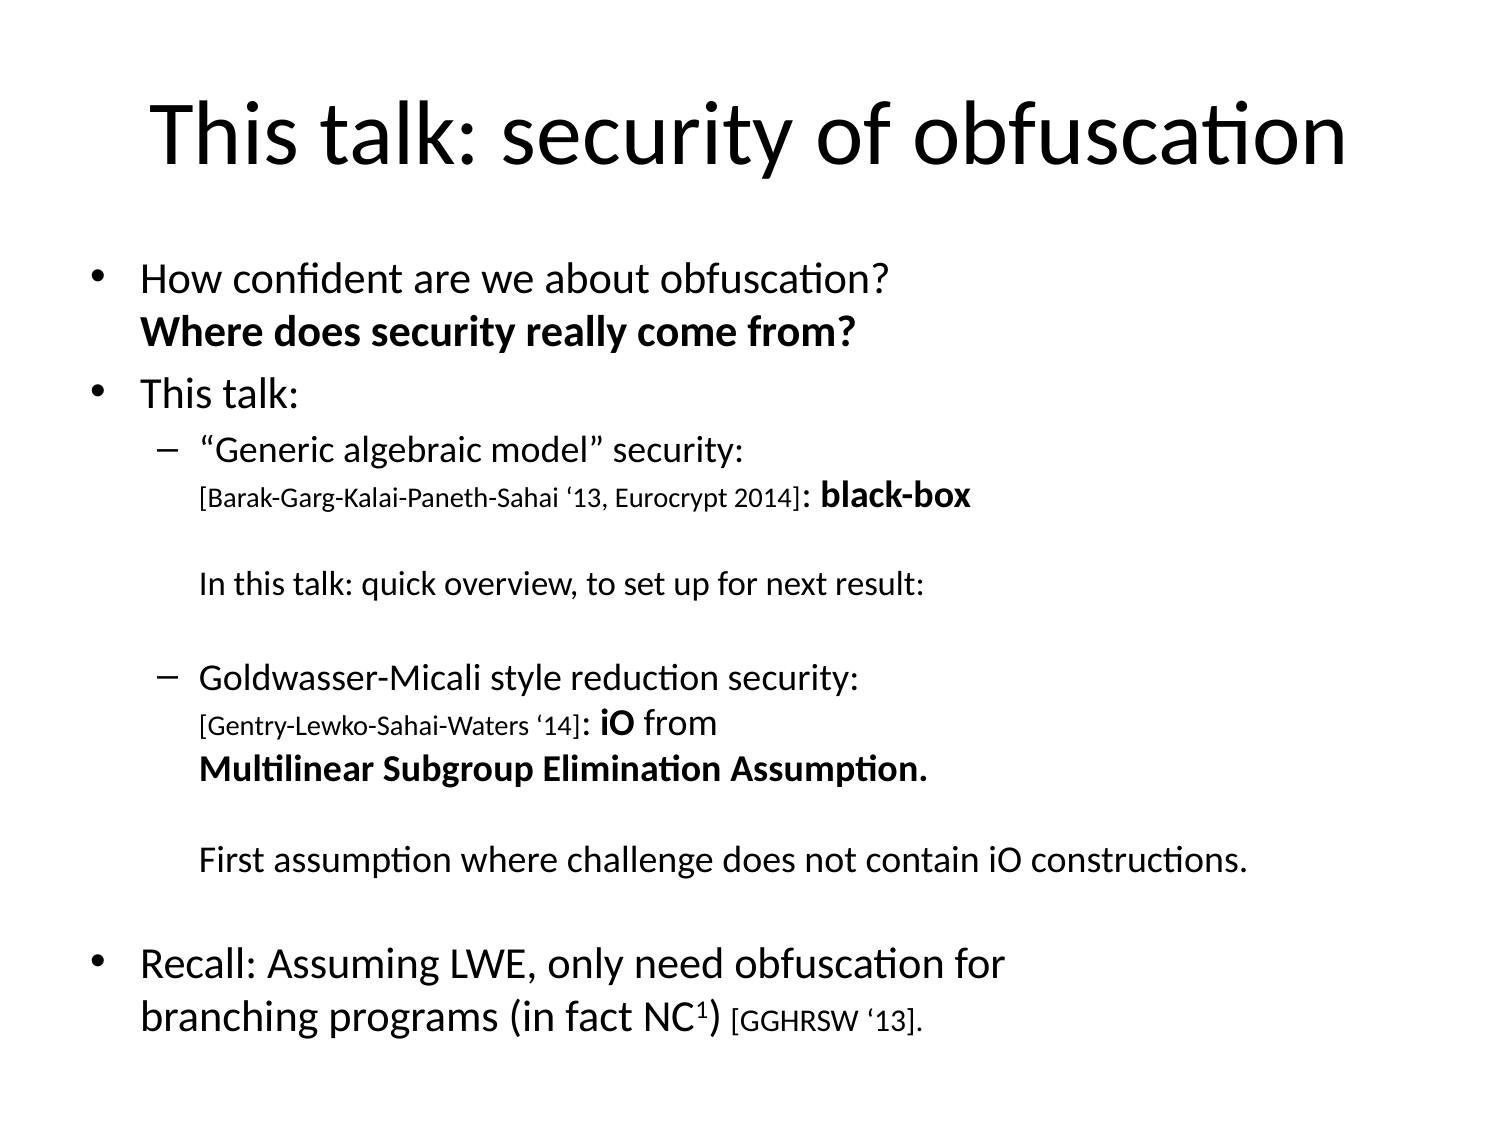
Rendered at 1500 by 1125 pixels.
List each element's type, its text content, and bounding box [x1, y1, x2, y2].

title This talk: security of obfuscation [75, 34, 1425, 222]
list How confident are we about obfuscation? Where does security really come from? This talk: “Generic algebraic model” security: [Barak-Garg-Kalai-Paneth-Sahai ‘13, Eurocrypt 2014]: black-box In this talk: quick overview, to set up for next result: Goldwasser-Micali style reduction security: [Gentry-Lewko-Sahai-Waters ‘14]: iO from Multilinear Subgroup Elimination Assumption. First assumption where challenge does not contain iO constructions. Recall: Assuming LWE, only need obfuscation for branching programs (in fact NC1) [GGHRSW ‘13]. [75, 241, 1480, 1055]
